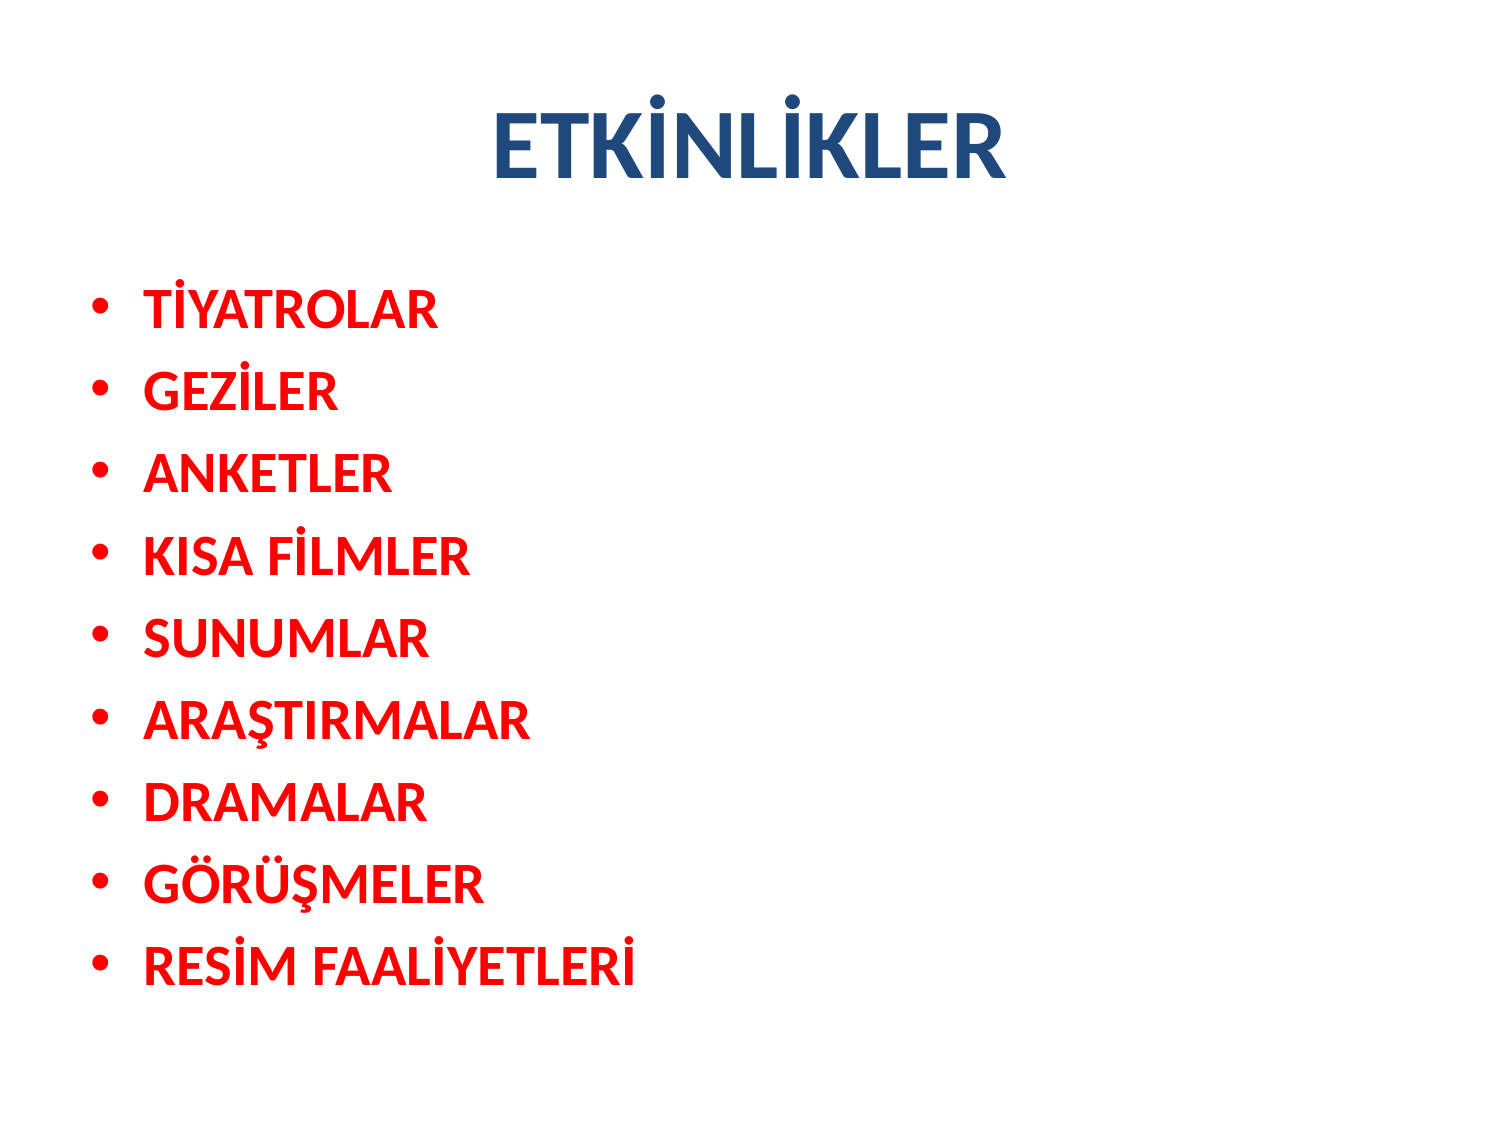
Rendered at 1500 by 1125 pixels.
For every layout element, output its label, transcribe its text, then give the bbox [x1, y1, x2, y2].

title ETKİNLİKLER [75, 45, 1425, 233]
list TİYATROLAR GEZİLER ANKETLER KISA FİLMLER SUNUMLAR ARAŞTIRMALAR DRAMALAR GÖRÜŞMELER RESİM FAALİYETLERİ [75, 262, 1425, 1005]
